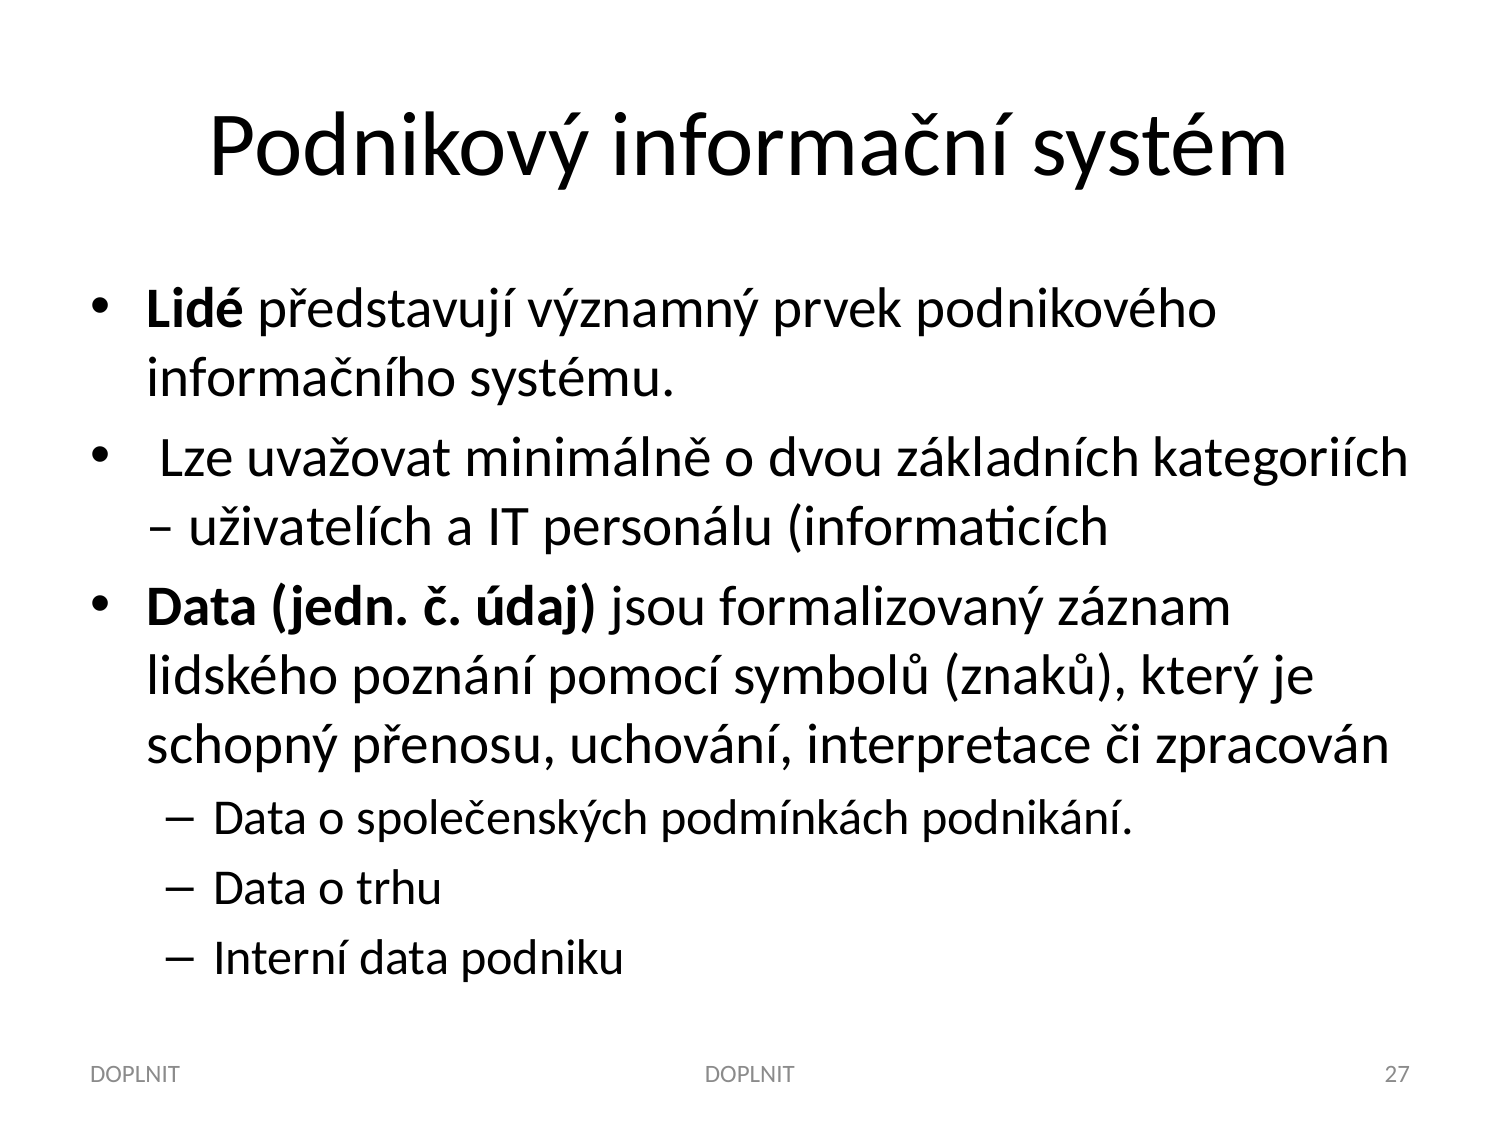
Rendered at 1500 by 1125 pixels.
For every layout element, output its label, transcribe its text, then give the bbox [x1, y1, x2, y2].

title Podnikový informační systém [75, 45, 1425, 233]
list Lidé představují významný prvek podnikového informačního systému. Lze uvažovat minimálně o dvou základních kategoriích – uživatelích a IT personálu (informaticích Data (jedn. č. údaj) jsou formalizovaný záznam lidského poznání pomocí symbolů (znaků), který je schopný přenosu, uchování, interpretace či zpracován Data o společenských podmínkách podnikání. Data o trhu Interní data podniku [75, 262, 1425, 1005]
footer DOPLNIT [512, 1042, 988, 1103]
slide_number 27 [1074, 1042, 1425, 1103]
slide_number DOPLNIT [75, 1042, 425, 1103]
